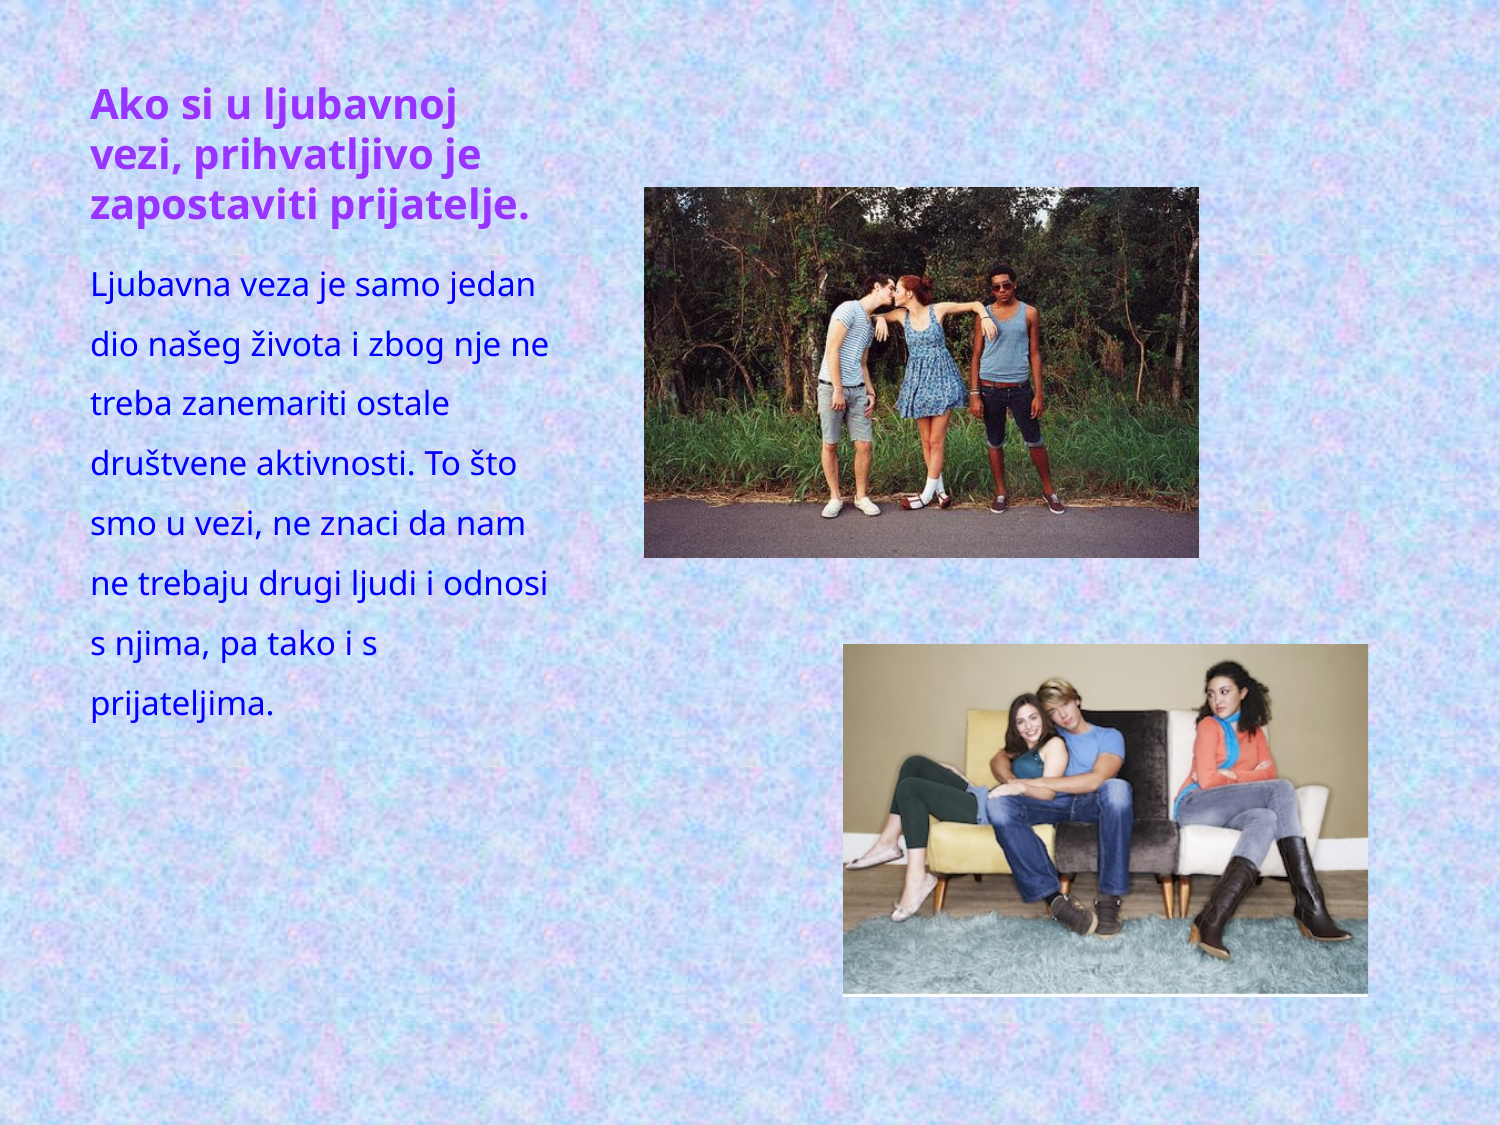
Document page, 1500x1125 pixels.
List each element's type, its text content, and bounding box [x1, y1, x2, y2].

picture [0, 0, 1500, 1125]
list Ljubavna veza je samo jedan dio našeg života i zbog nje ne treba zanemariti ostale društvene aktivnosti. To što smo u vezi, ne znaci da nam ne trebaju drugi ljudi i odnosi s njima, pa tako i s prijateljima. [75, 235, 569, 1005]
title Ako si u ljubavnoj vezi, prihvatljivo je zapostaviti prijatelje. [75, 44, 569, 235]
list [644, 187, 1199, 558]
